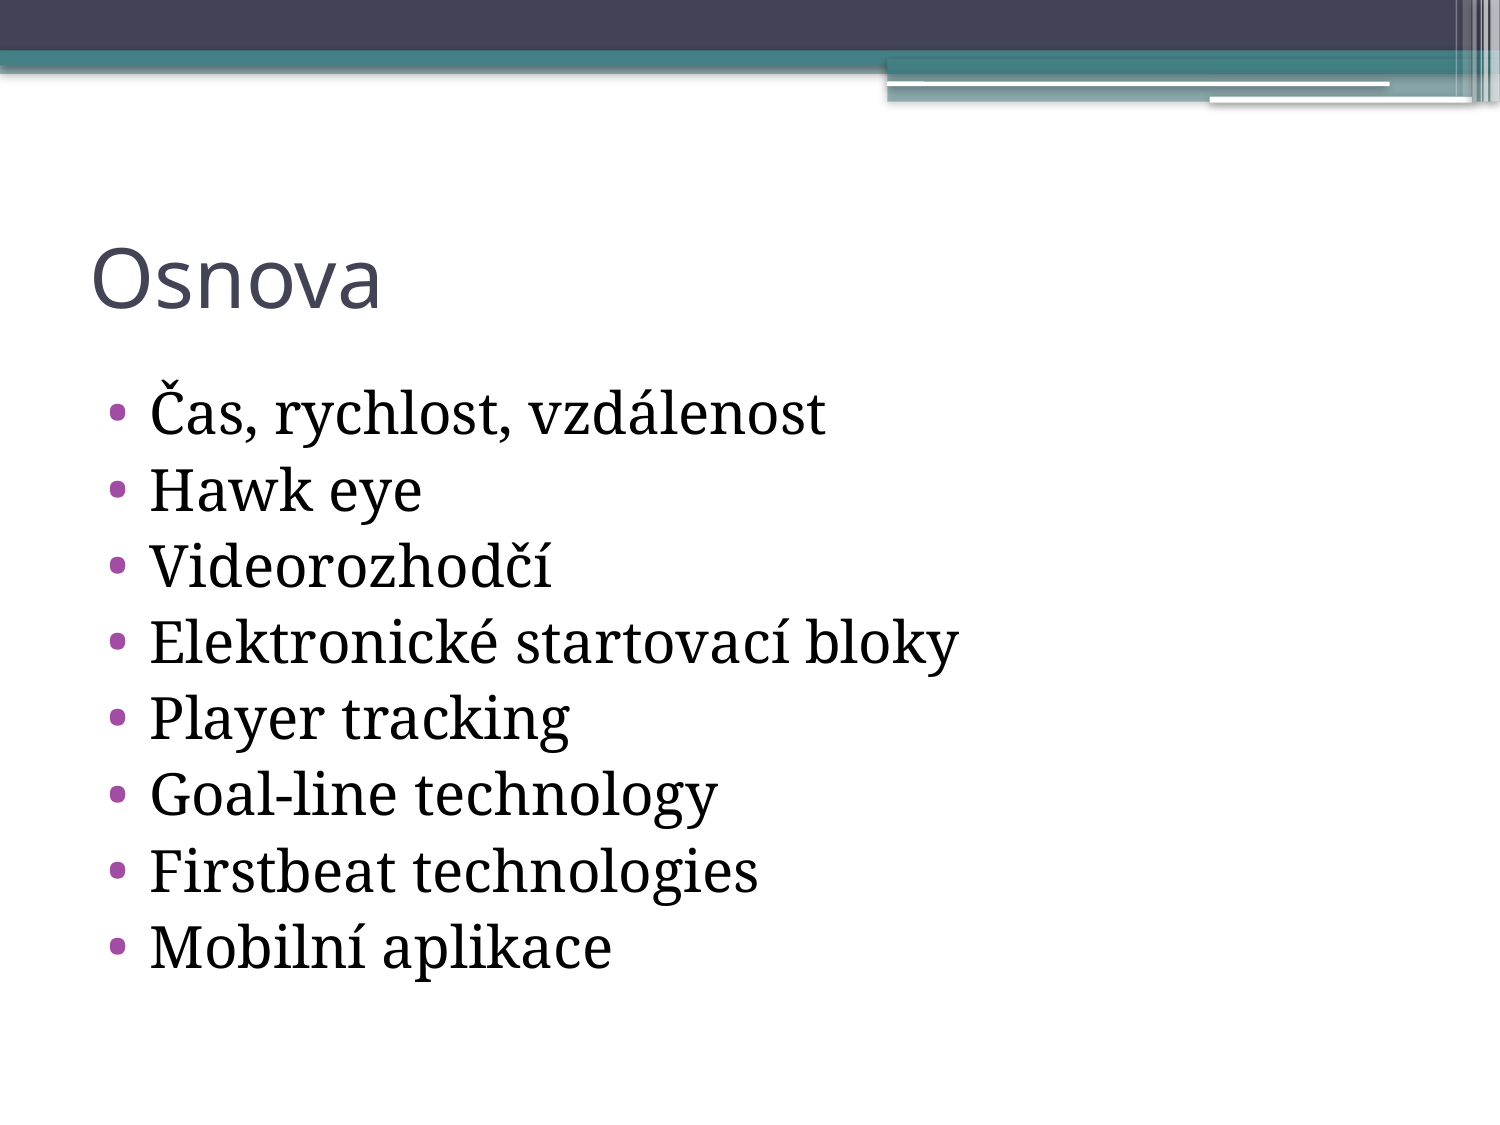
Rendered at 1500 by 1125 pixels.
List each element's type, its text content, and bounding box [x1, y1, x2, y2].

title Osnova [75, 187, 1425, 363]
list Čas, rychlost, vzdálenost Hawk eye Videorozhodčí Elektronické startovací bloky Player tracking Goal-line technology Firstbeat technologies Mobilní aplikace [75, 368, 1425, 1079]
